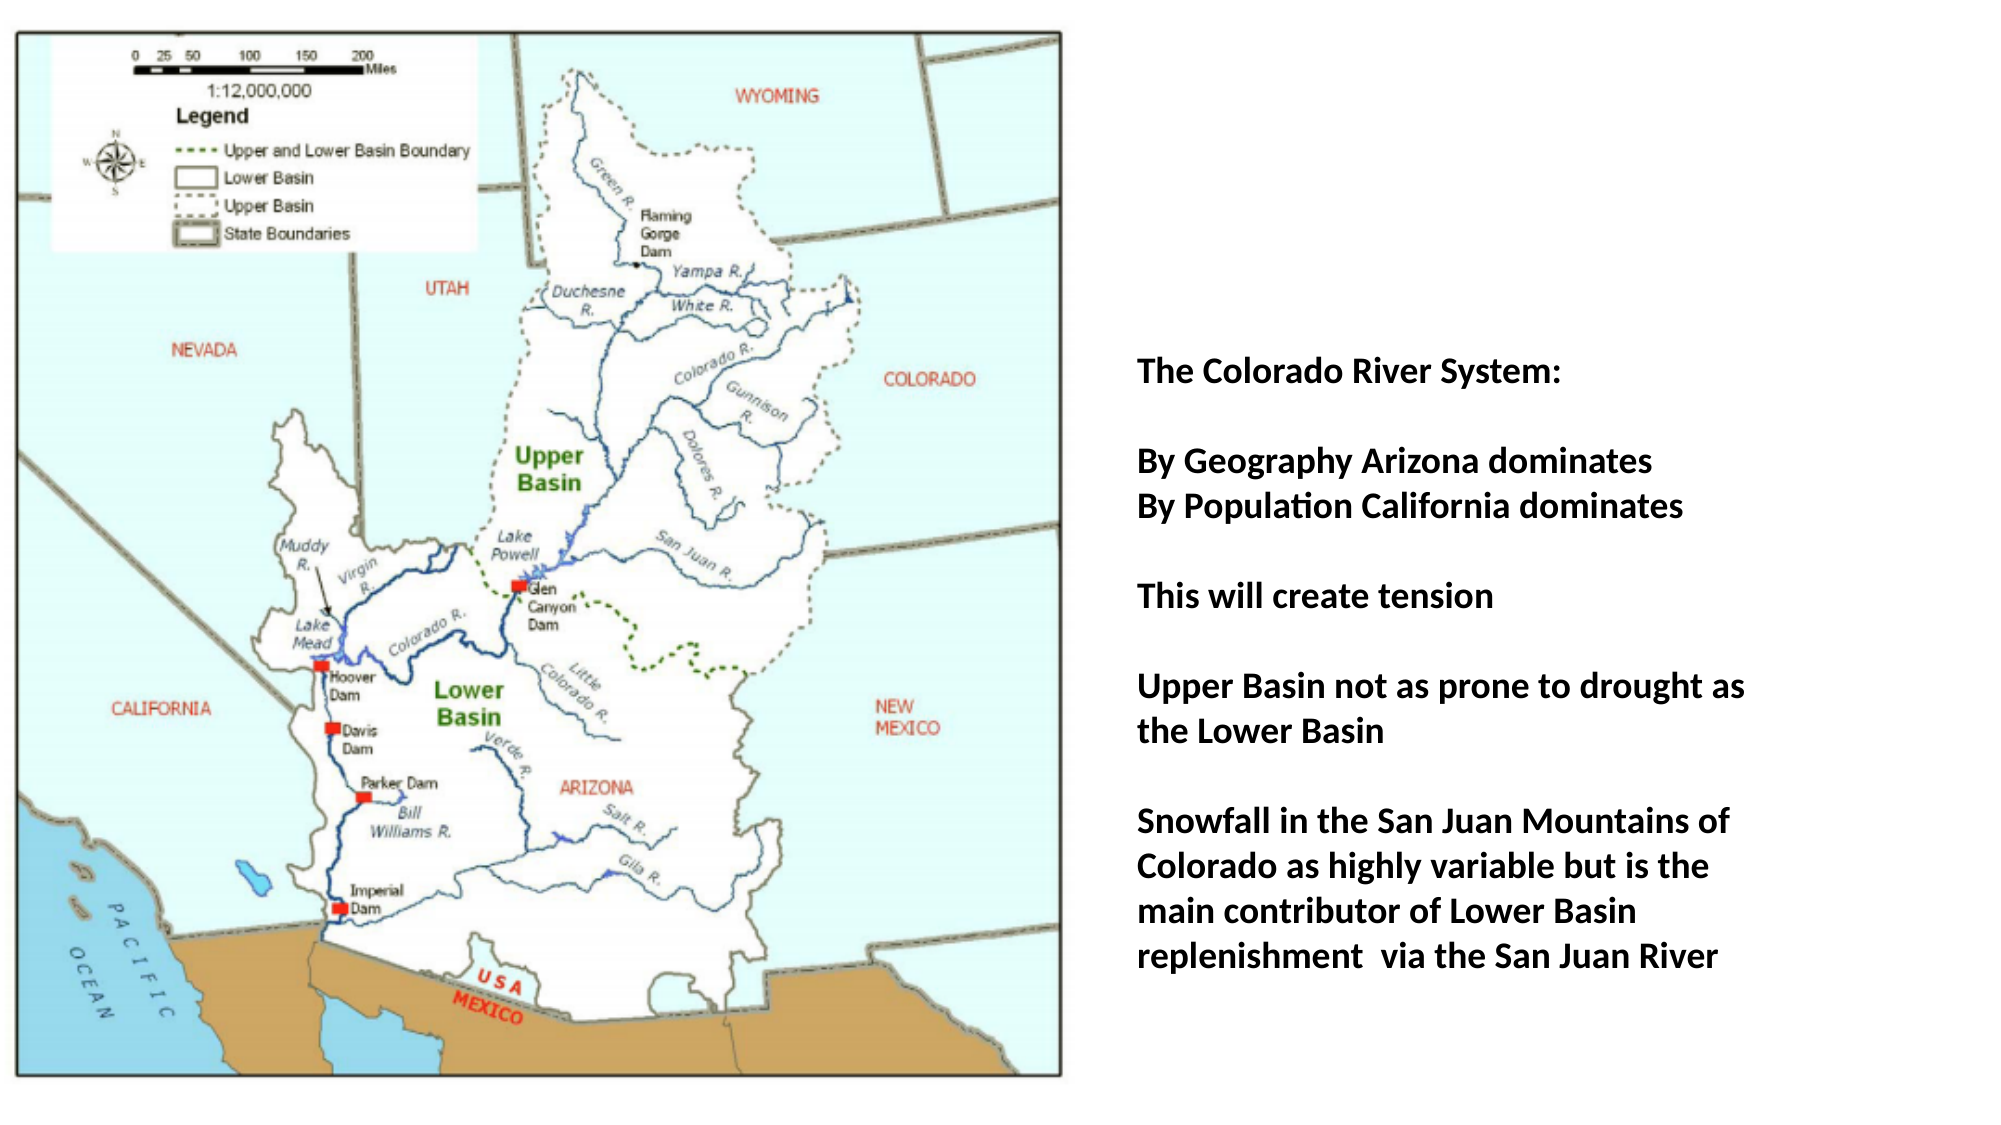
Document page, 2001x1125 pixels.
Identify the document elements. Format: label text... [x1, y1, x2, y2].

text_box The Colorado River System: By Geography Arizona dominates By Population California dominates This will create tension Upper Basin not as prone to drought as the Lower Basin Snowfall in the San Juan Mountains of Colorado as highly variable but is the main contributor of Lower Basin replenishment via the San Juan River [1122, 338, 1790, 984]
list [0, 0, 1076, 1096]
